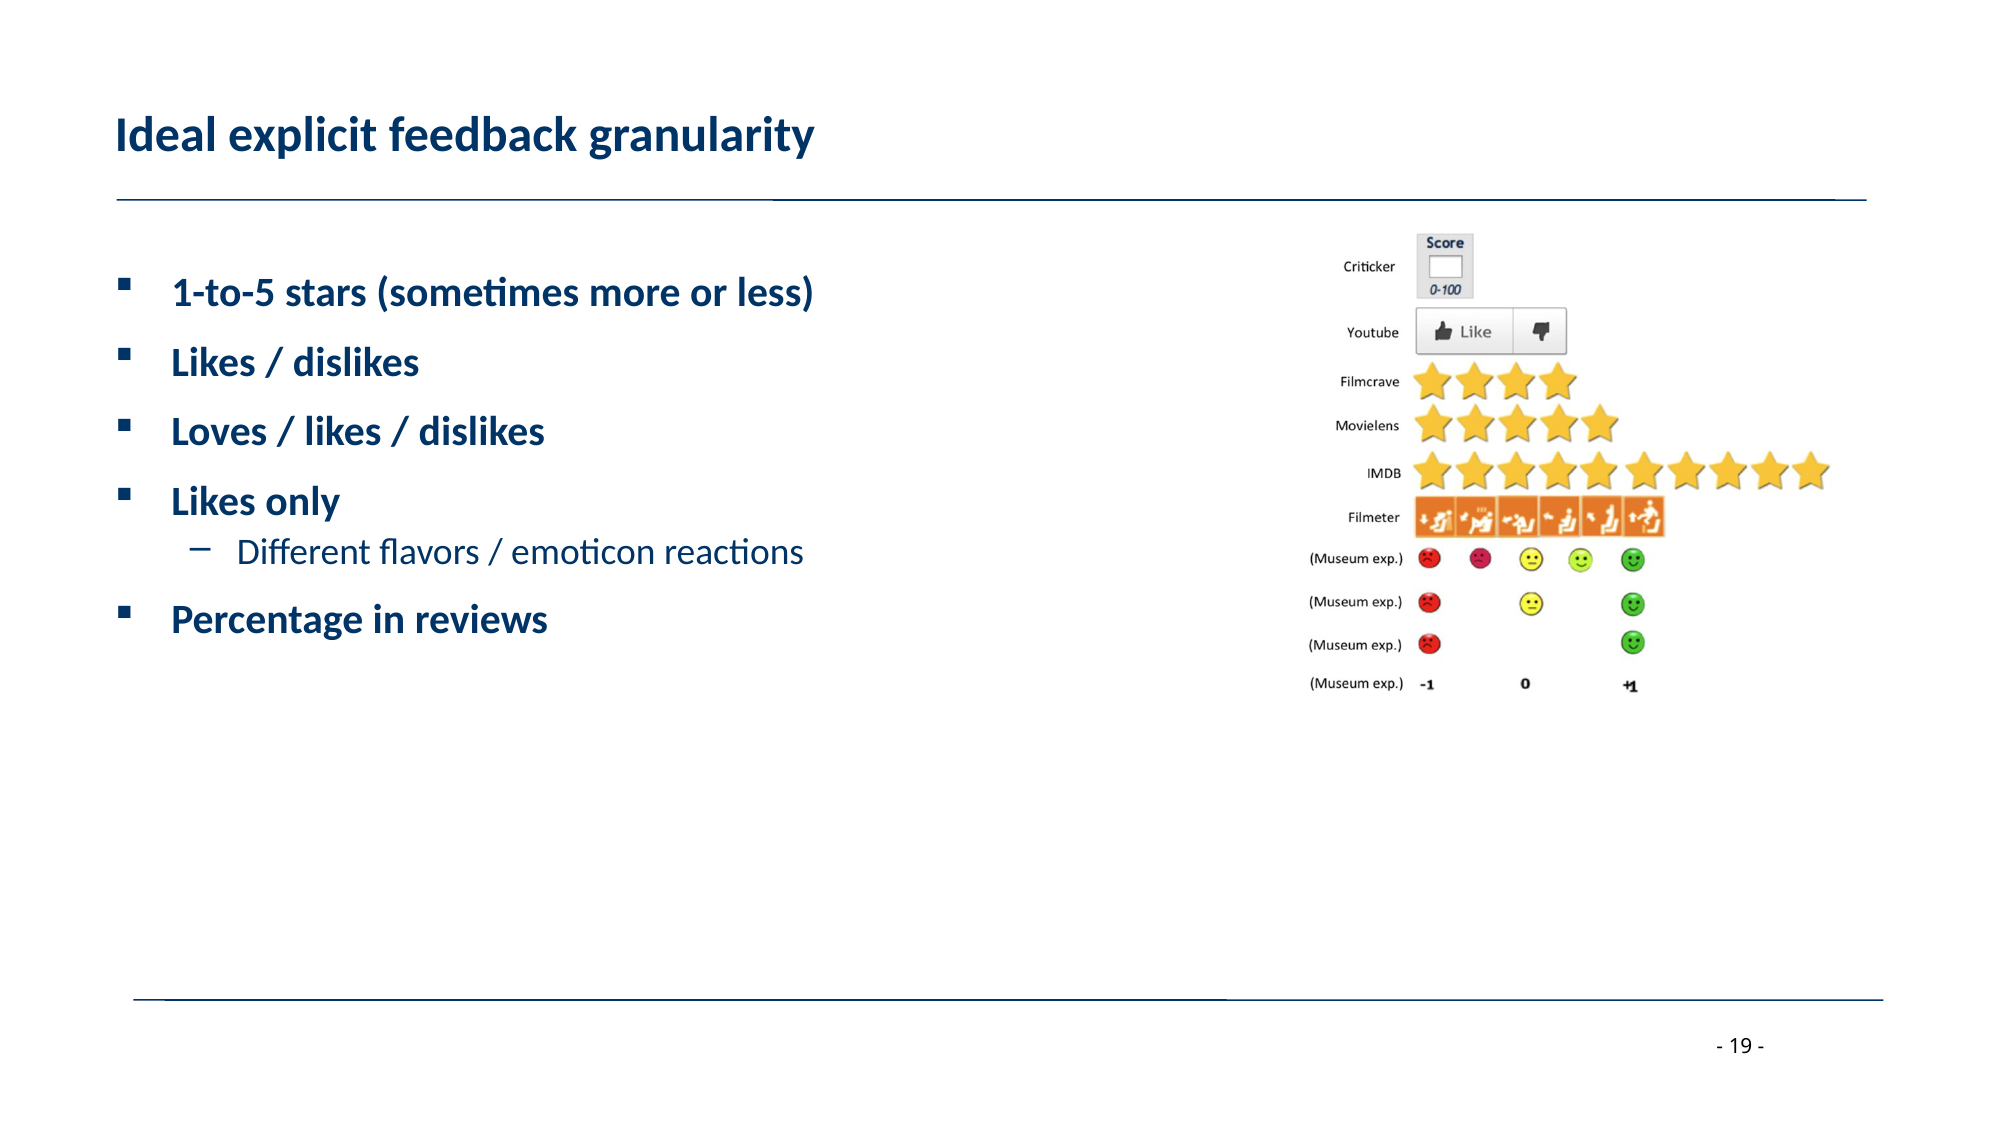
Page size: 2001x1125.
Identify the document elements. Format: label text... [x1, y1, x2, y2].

list 1-to-5 stars (sometimes more or less) Likes / dislikes Loves / likes / dislikes Likes only Different flavors / emoticon reactions Percentage in reviews [99, 262, 1901, 1006]
picture [1306, 231, 1832, 694]
title Ideal explicit feedback granularity [99, 37, 1901, 226]
